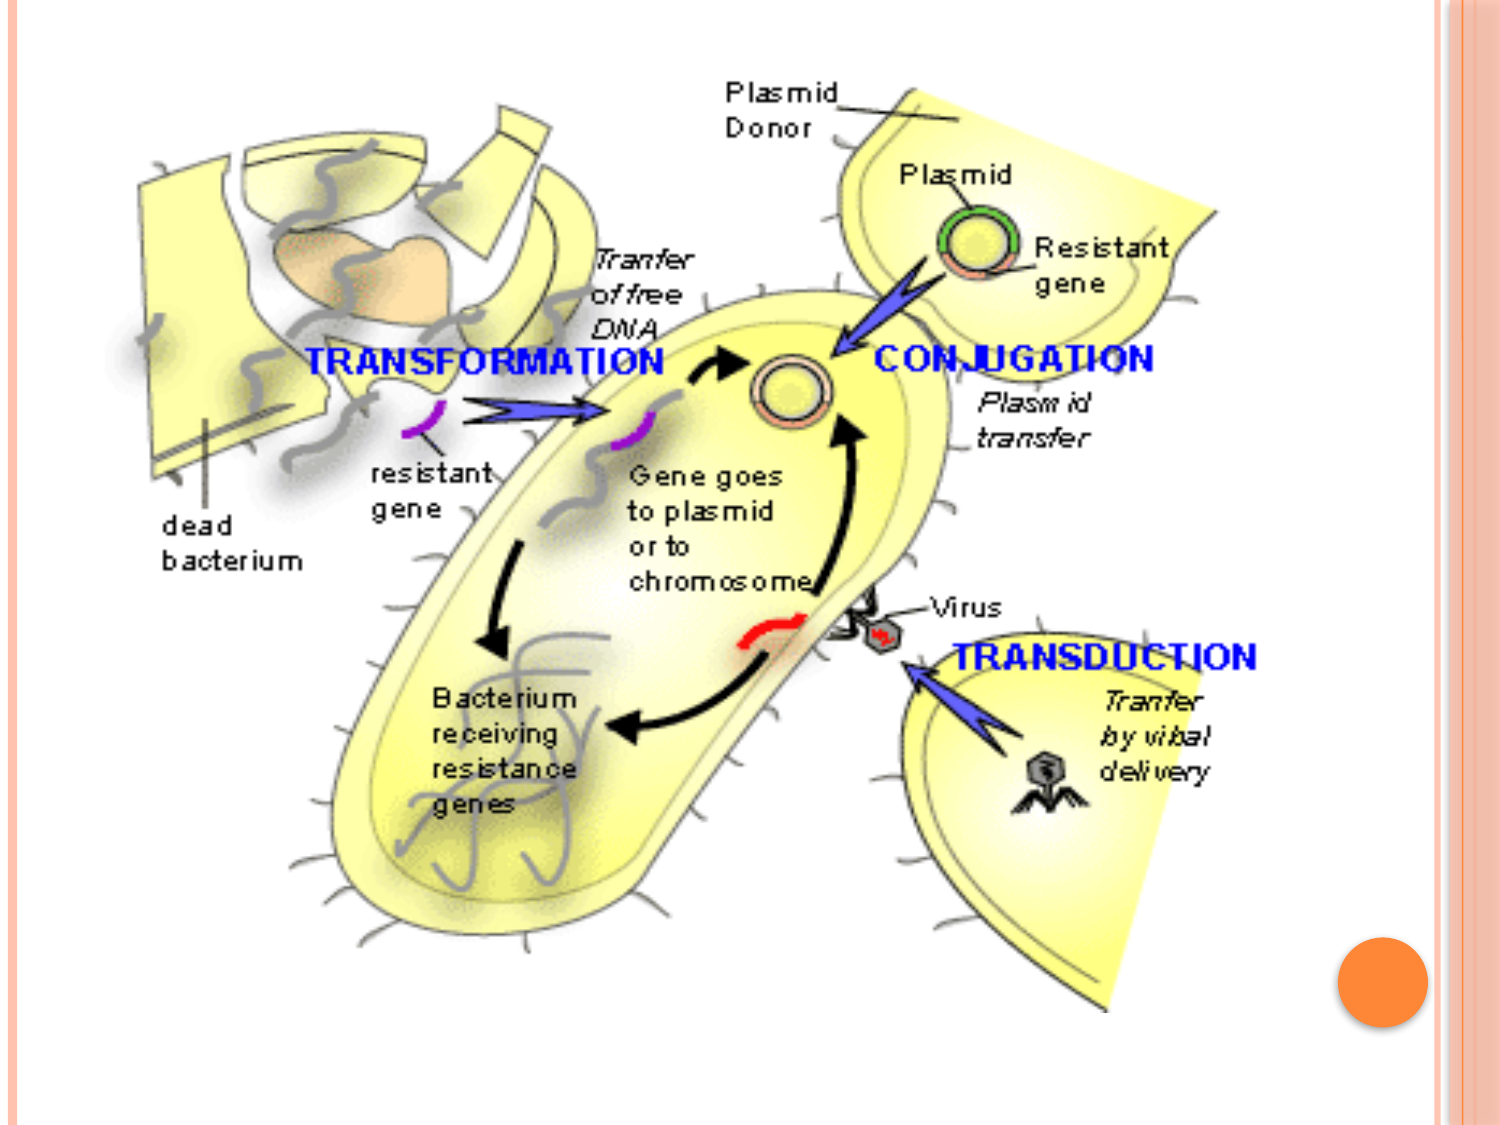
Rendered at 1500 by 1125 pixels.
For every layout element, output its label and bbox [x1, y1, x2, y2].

list [86, 74, 1264, 1013]
